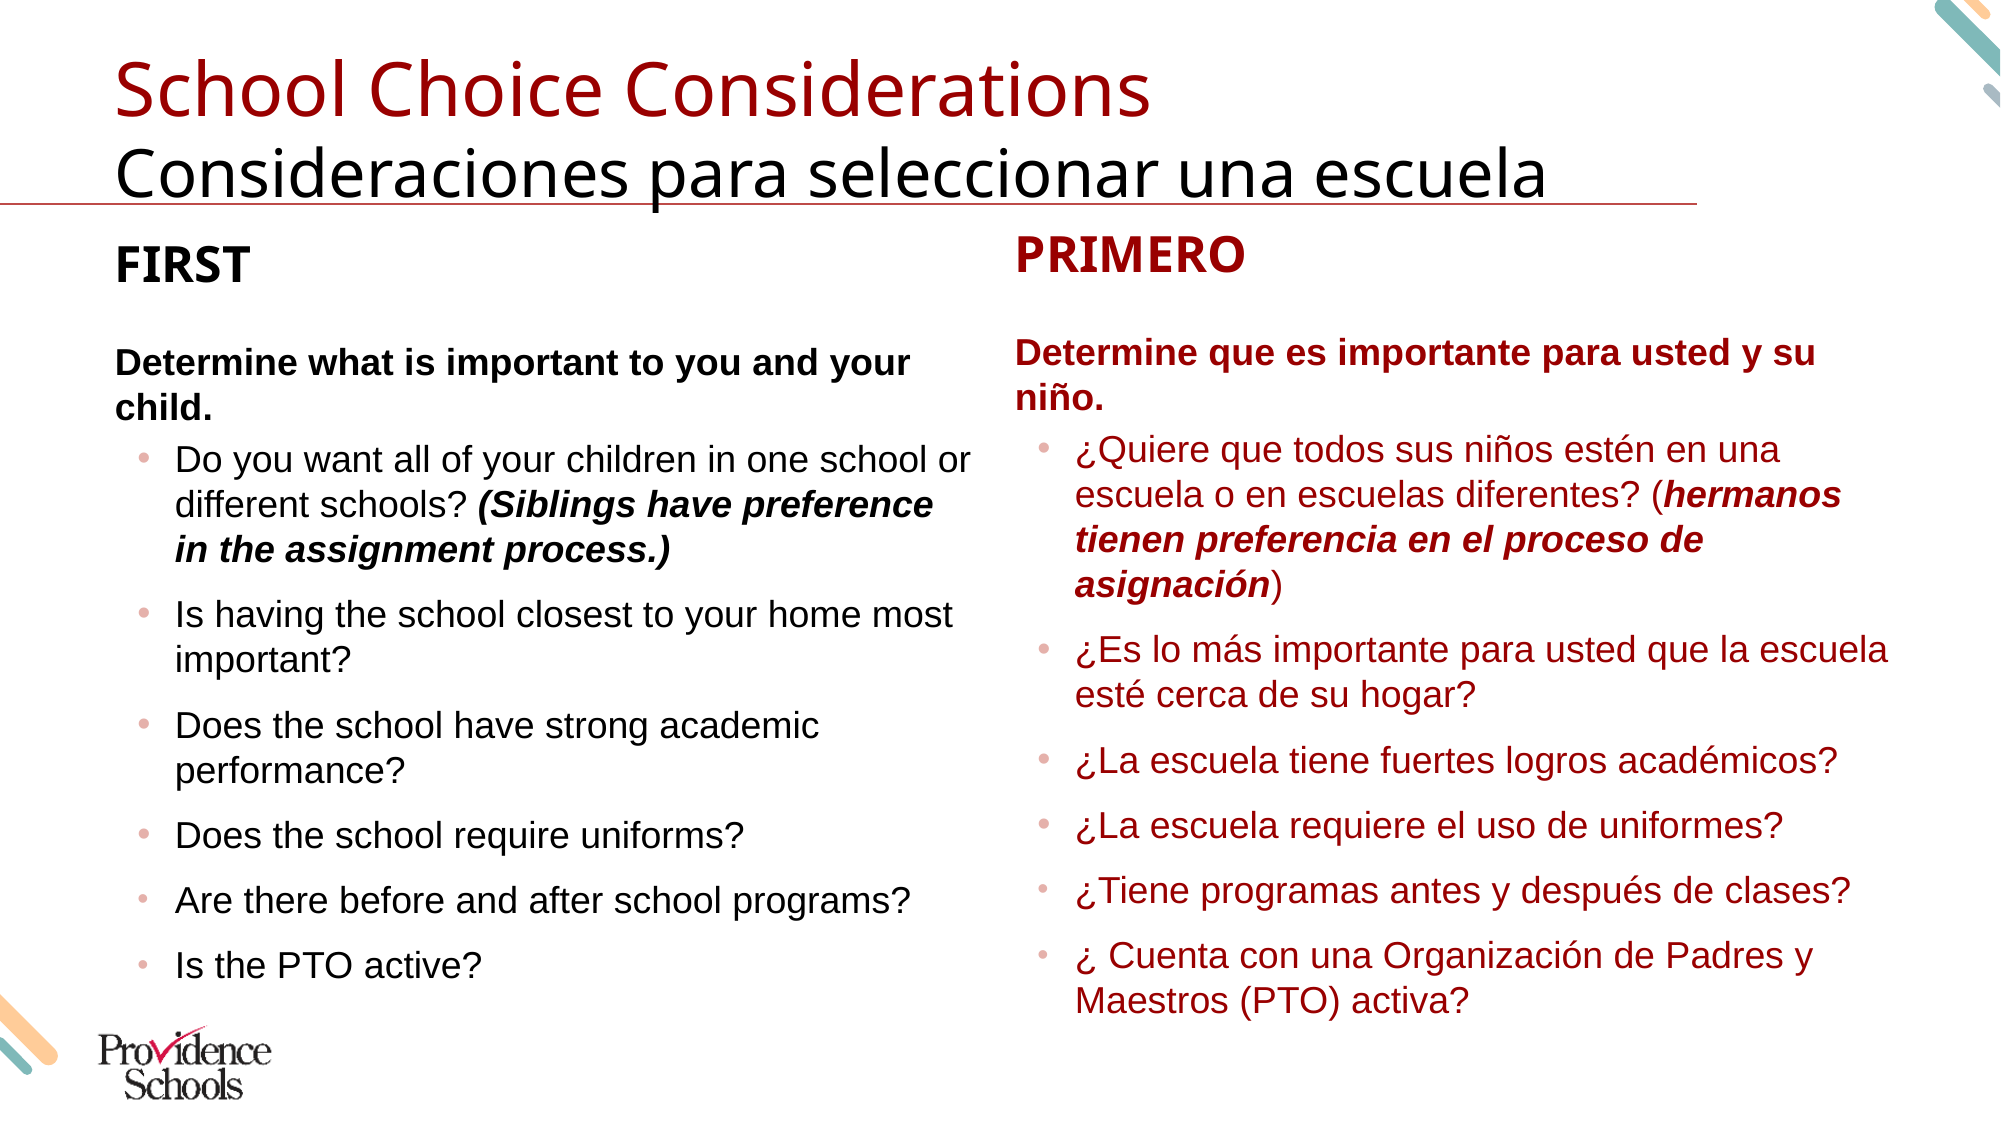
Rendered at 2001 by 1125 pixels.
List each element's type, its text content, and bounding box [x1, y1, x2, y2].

title School Choice Considerations Consideraciones para seleccionar una escuela [99, 19, 1900, 233]
picture [95, 1023, 275, 1103]
list FIRST Determine what is important to you and your child. Do you want all of your children in one school or different schools? (Siblings have preference in the assignment process.) Is having the school closest to your home most important? Does the school have strong academic performance? Does the school require uniforms? Are there before and after school programs? Is the PTO active? [99, 217, 992, 960]
text_box PRIMERO Determine que es importante para usted y su niño. ¿Quiere que todos sus niños estén en una escuela o en escuelas diferentes? (hermanos tienen preferencia en el proceso de asignación) ¿Es lo más importante para usted que la escuela esté cerca de su hogar? ¿La escuela tiene fuertes logros académicos? ¿La escuela requiere el uso de uniformes? ¿Tiene programas antes y después de clases? ¿ Cuenta con una Organización de Padres y Maestros (PTO) activa? [999, 207, 1908, 950]
